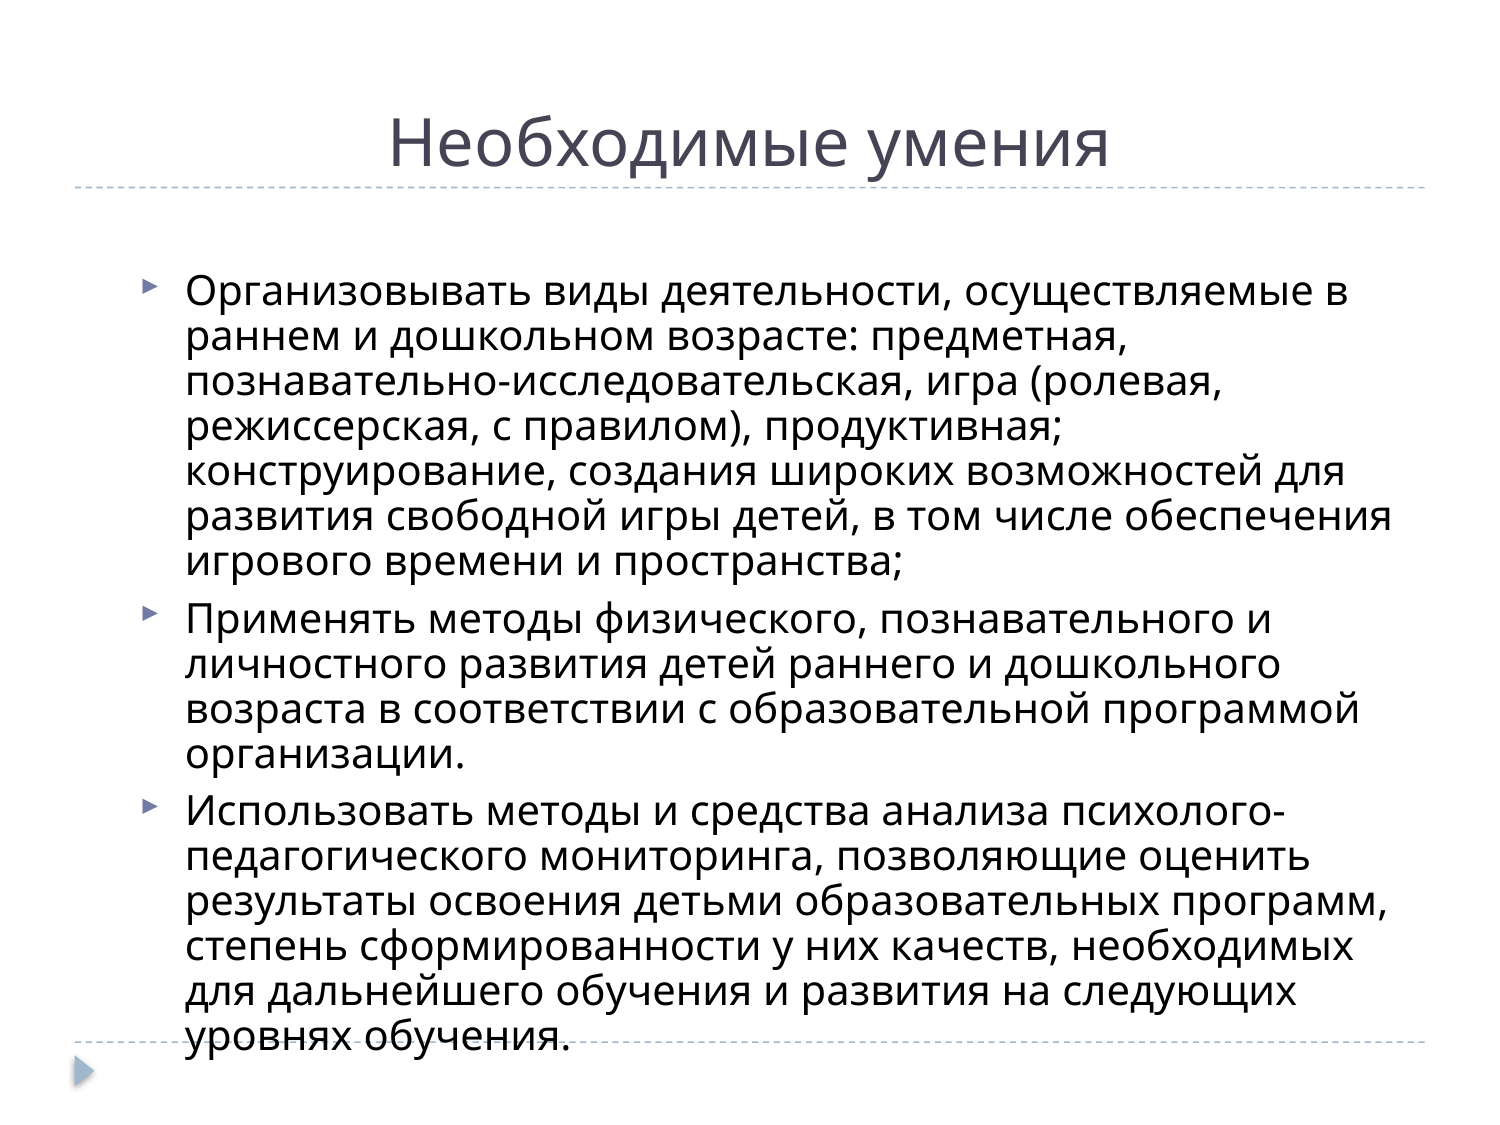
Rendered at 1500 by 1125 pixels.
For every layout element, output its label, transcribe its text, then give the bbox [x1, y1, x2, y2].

title Необходимые умения [75, 24, 1425, 188]
list Организовывать виды деятельности, осуществляемые в раннем и дошкольном возрасте: предметная, познавательно-исследовательская, игра (ролевая, режиссерская, с правилом), продуктивная; конструирование, создания широких возможностей для развития свободной игры детей, в том числе обеспечения игрового времени и пространства; Применять методы физического, познавательного и личностного развития детей раннего и дошкольного возраста в соответствии с образовательной программой организации. Использовать методы и средства анализа психолого-педагогического мониторинга, позволяющие оценить результаты освоения детьми образовательных программ, степень сформированности у них качеств, необходимых для дальнейшего обучения и развития на следующих уровнях обучения. [125, 262, 1450, 1063]
